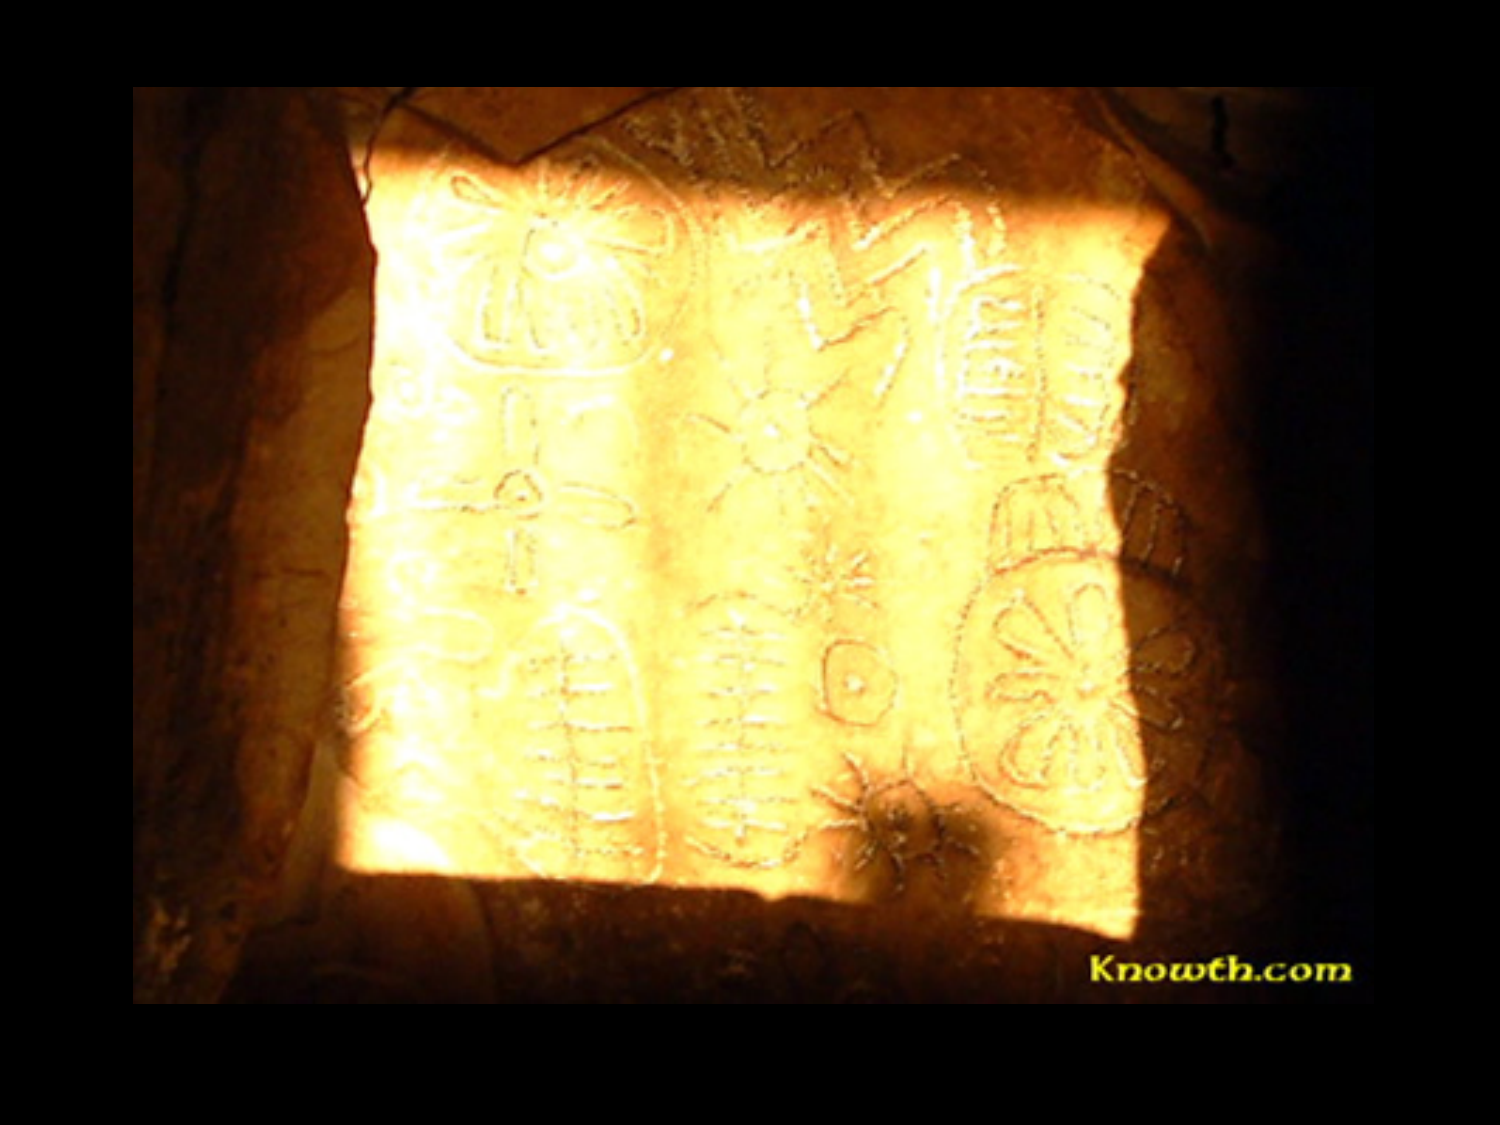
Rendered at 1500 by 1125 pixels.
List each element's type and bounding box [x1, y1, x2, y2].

picture [132, 87, 1374, 1004]
